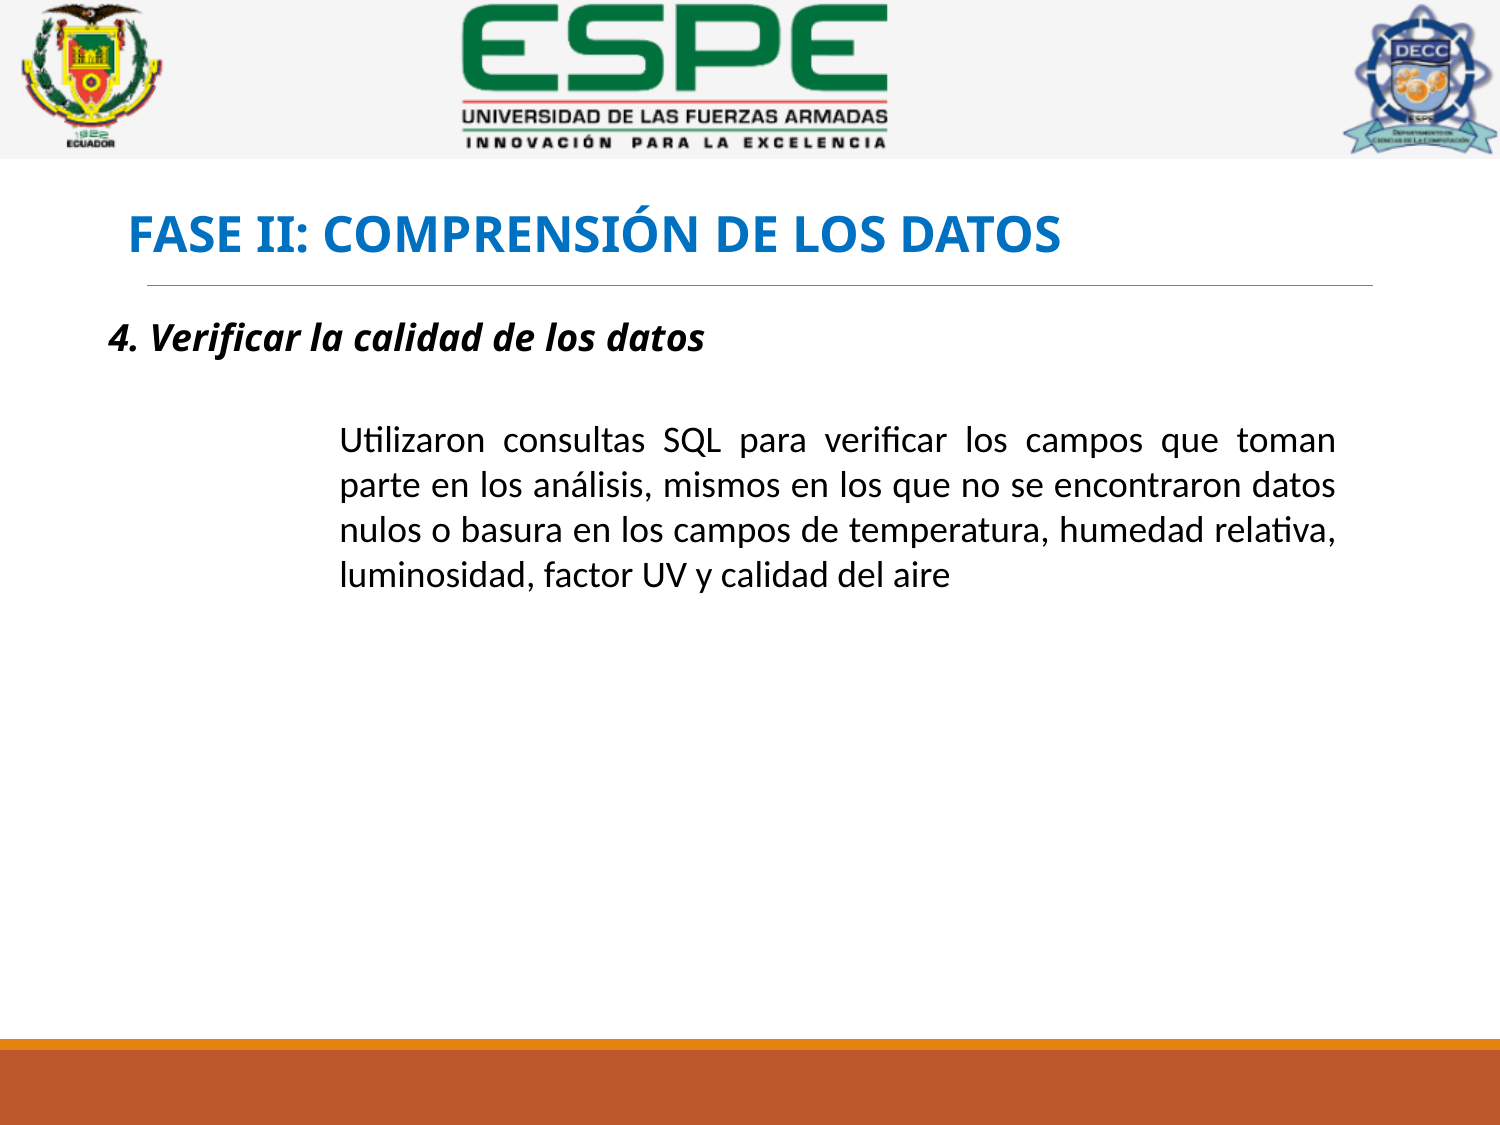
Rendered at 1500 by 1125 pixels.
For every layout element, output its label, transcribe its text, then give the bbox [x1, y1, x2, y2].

text_box Utilizaron consultas SQL para verificar los campos que toman parte en los análisis, mismos en los que no se encontraron datos nulos o basura en los campos de temperatura, humedad relativa, luminosidad, factor UV y calidad del aire [324, 407, 1353, 603]
picture [0, 0, 1500, 159]
text_box FASE II: COMPRENSIÓN DE LOS DATOS [112, 194, 1077, 270]
text_box 4. Verificar la calidad de los datos [41, 306, 774, 367]
